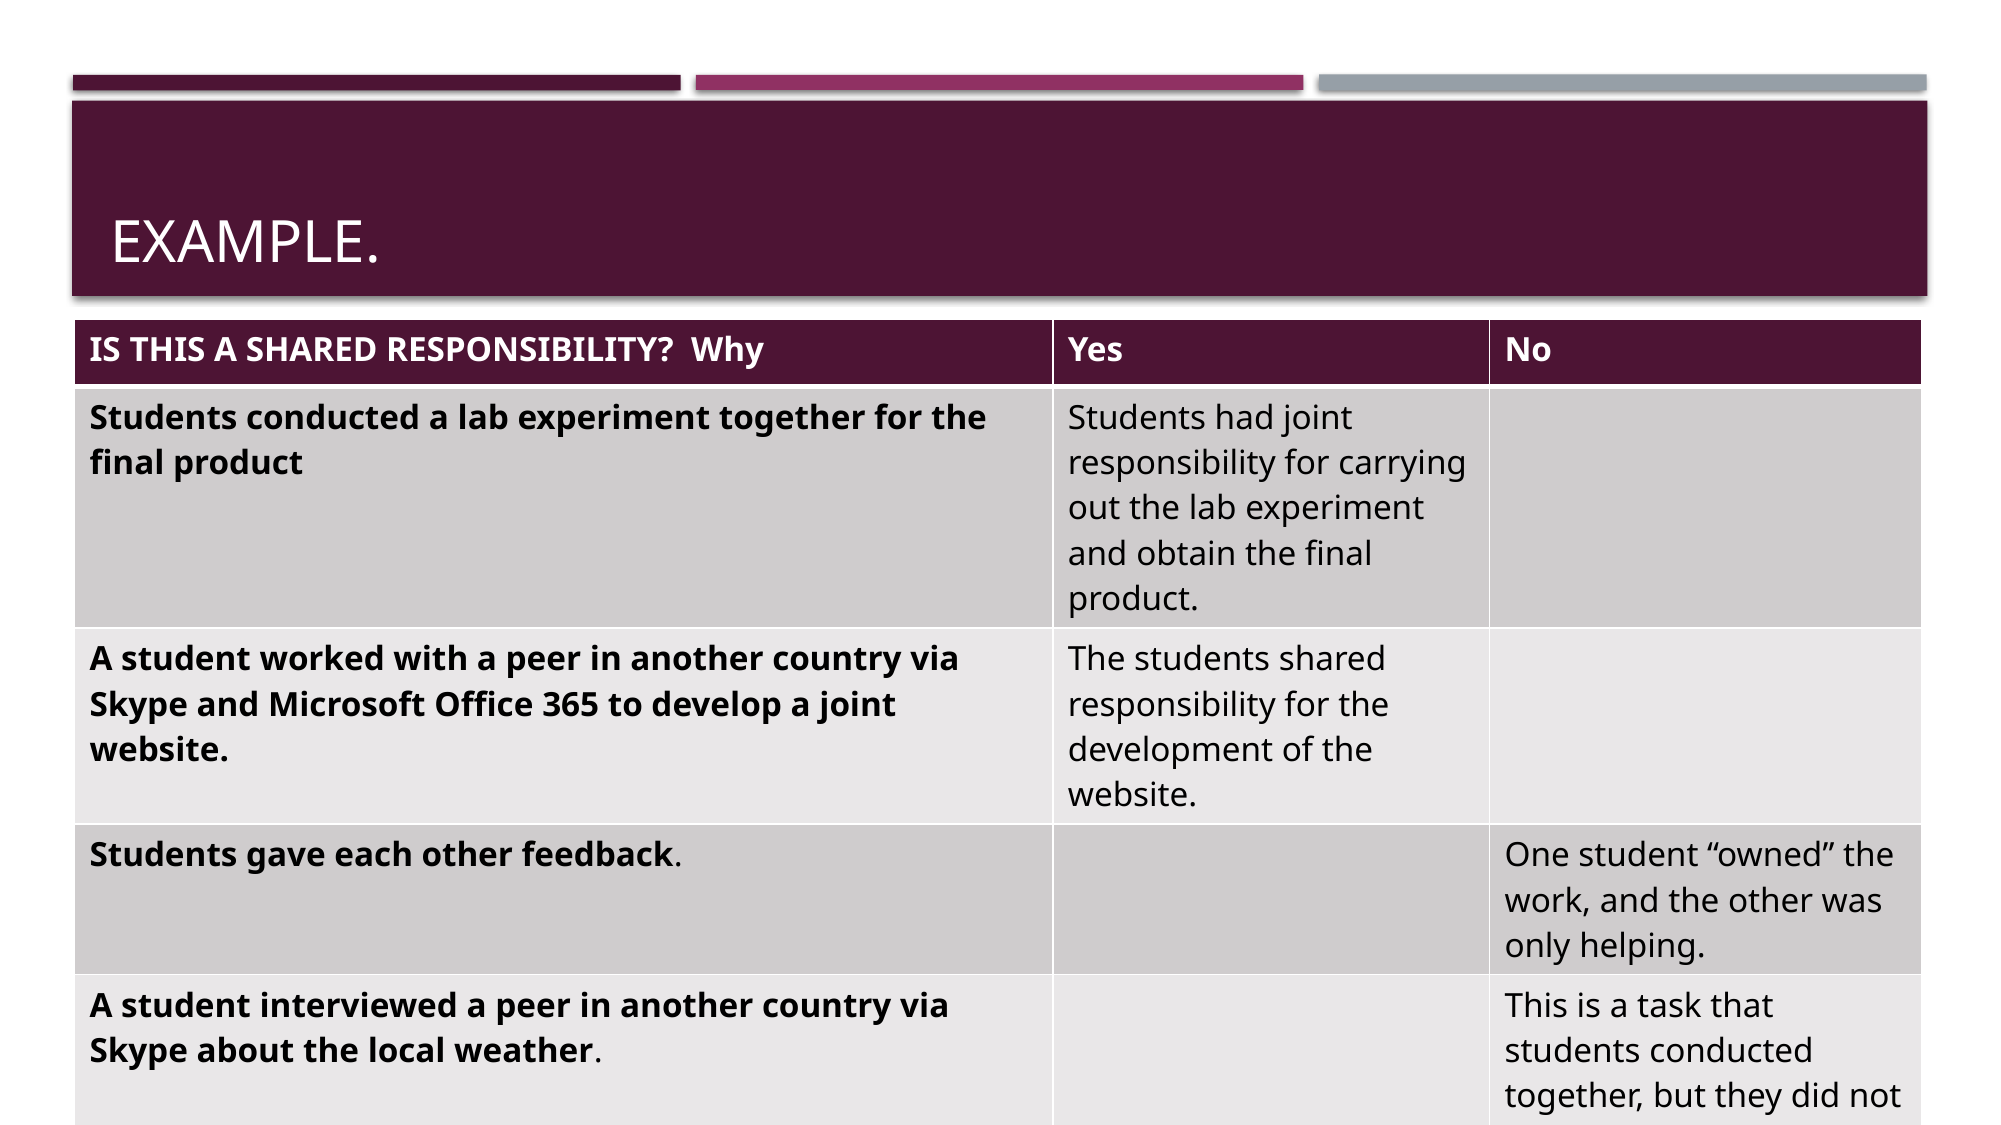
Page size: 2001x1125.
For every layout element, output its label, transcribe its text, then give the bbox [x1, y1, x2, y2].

table_cell [1490, 389, 1921, 627]
table_cell [1054, 975, 1489, 1125]
table_cell [1054, 825, 1489, 974]
table_cell Students gave each other feedback. [75, 825, 1052, 974]
table_cell Students had joint responsibility for carrying out the lab experiment and obtain the final product. [1054, 389, 1489, 627]
table_cell A student worked with a peer in another country via Skype and Microsoft Office 365 to develop a joint website. [75, 629, 1052, 823]
table_cell One student “owned” the work, and the other was only helping. [1490, 825, 1921, 974]
table_header No [1490, 320, 1921, 384]
title EXAMPLE. [95, 115, 1905, 282]
table_header Yes [1054, 320, 1489, 384]
table_cell The students shared responsibility for the development of the website. [1054, 629, 1489, 823]
table_header IS THIS A SHARED RESPONSIBILITY? Why [75, 320, 1052, 384]
table_cell [1490, 629, 1921, 823]
table_cell Students conducted a lab experiment together for the final product [75, 389, 1052, 627]
table_cell A student interviewed a peer in another country via Skype about the local weather. [75, 975, 1052, 1125]
table_cell This is a task that students conducted together, but they did not have mutual responsibility for any particular outcome. [1490, 975, 1921, 1125]
